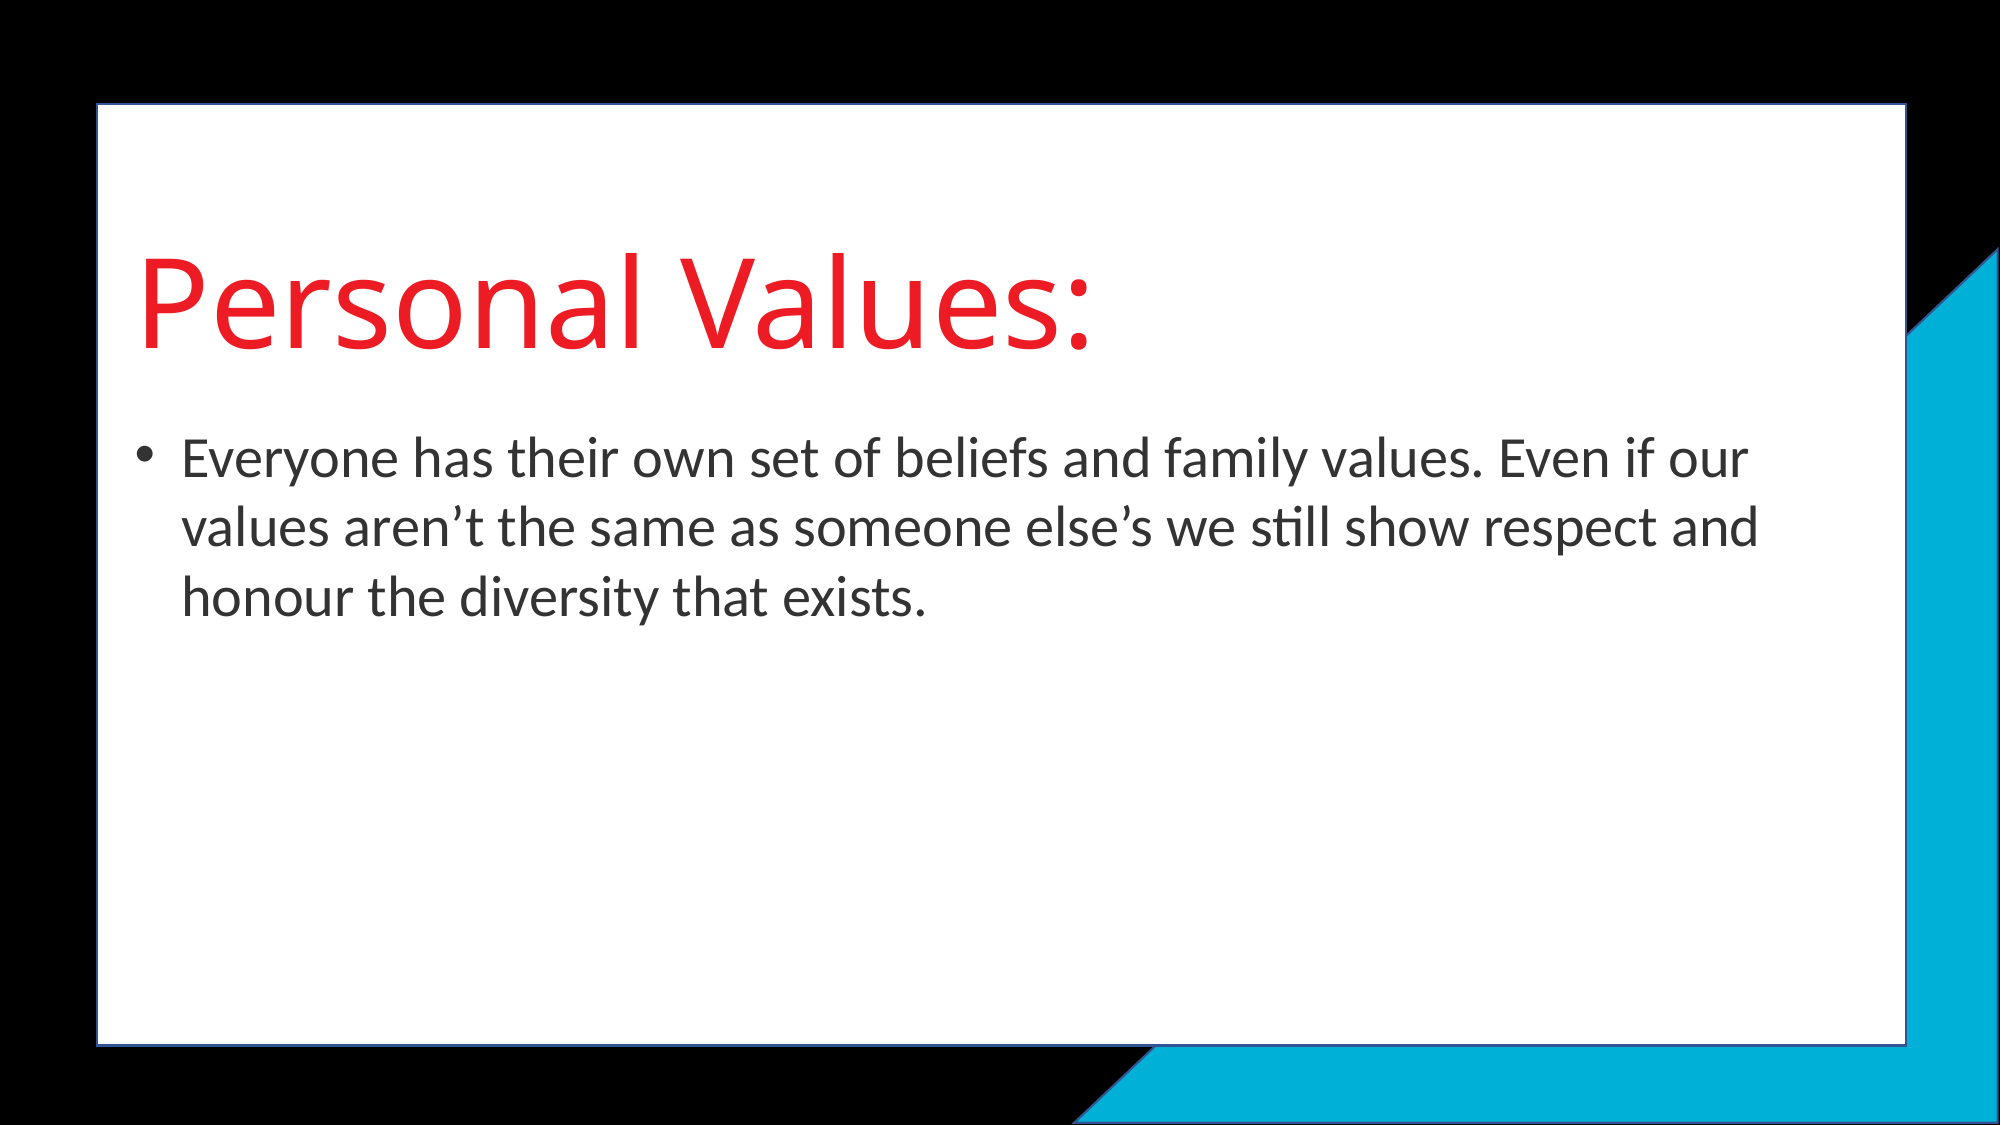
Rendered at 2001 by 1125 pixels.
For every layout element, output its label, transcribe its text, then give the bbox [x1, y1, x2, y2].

list Everyone has their own set of beliefs and family values. Even if our values aren’t the same as someone else’s we still show respect and honour the diversity that exists. [119, 411, 1845, 930]
title Personal Values: [119, 175, 1845, 383]
